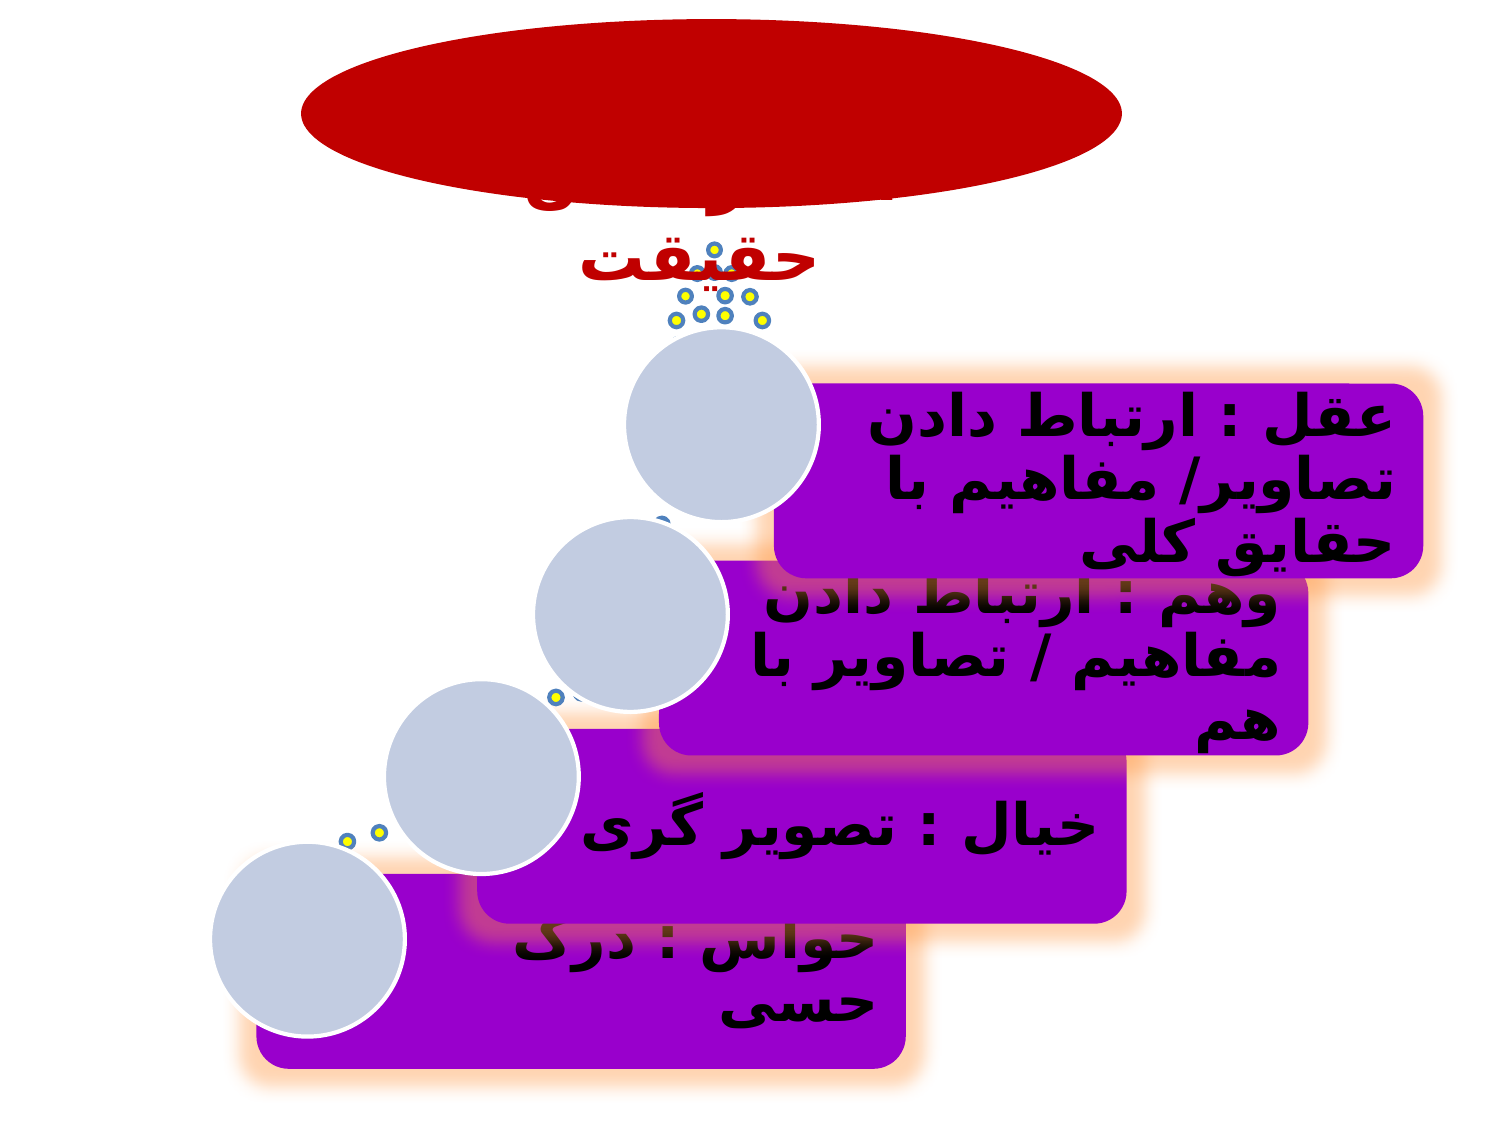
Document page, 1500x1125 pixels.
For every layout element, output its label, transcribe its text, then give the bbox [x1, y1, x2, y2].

text_box رسیدن به بیّنه و آشکار شدن حقیقت [362, 19, 1061, 64]
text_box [0, 66, 1424, 1125]
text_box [690, 243, 739, 281]
